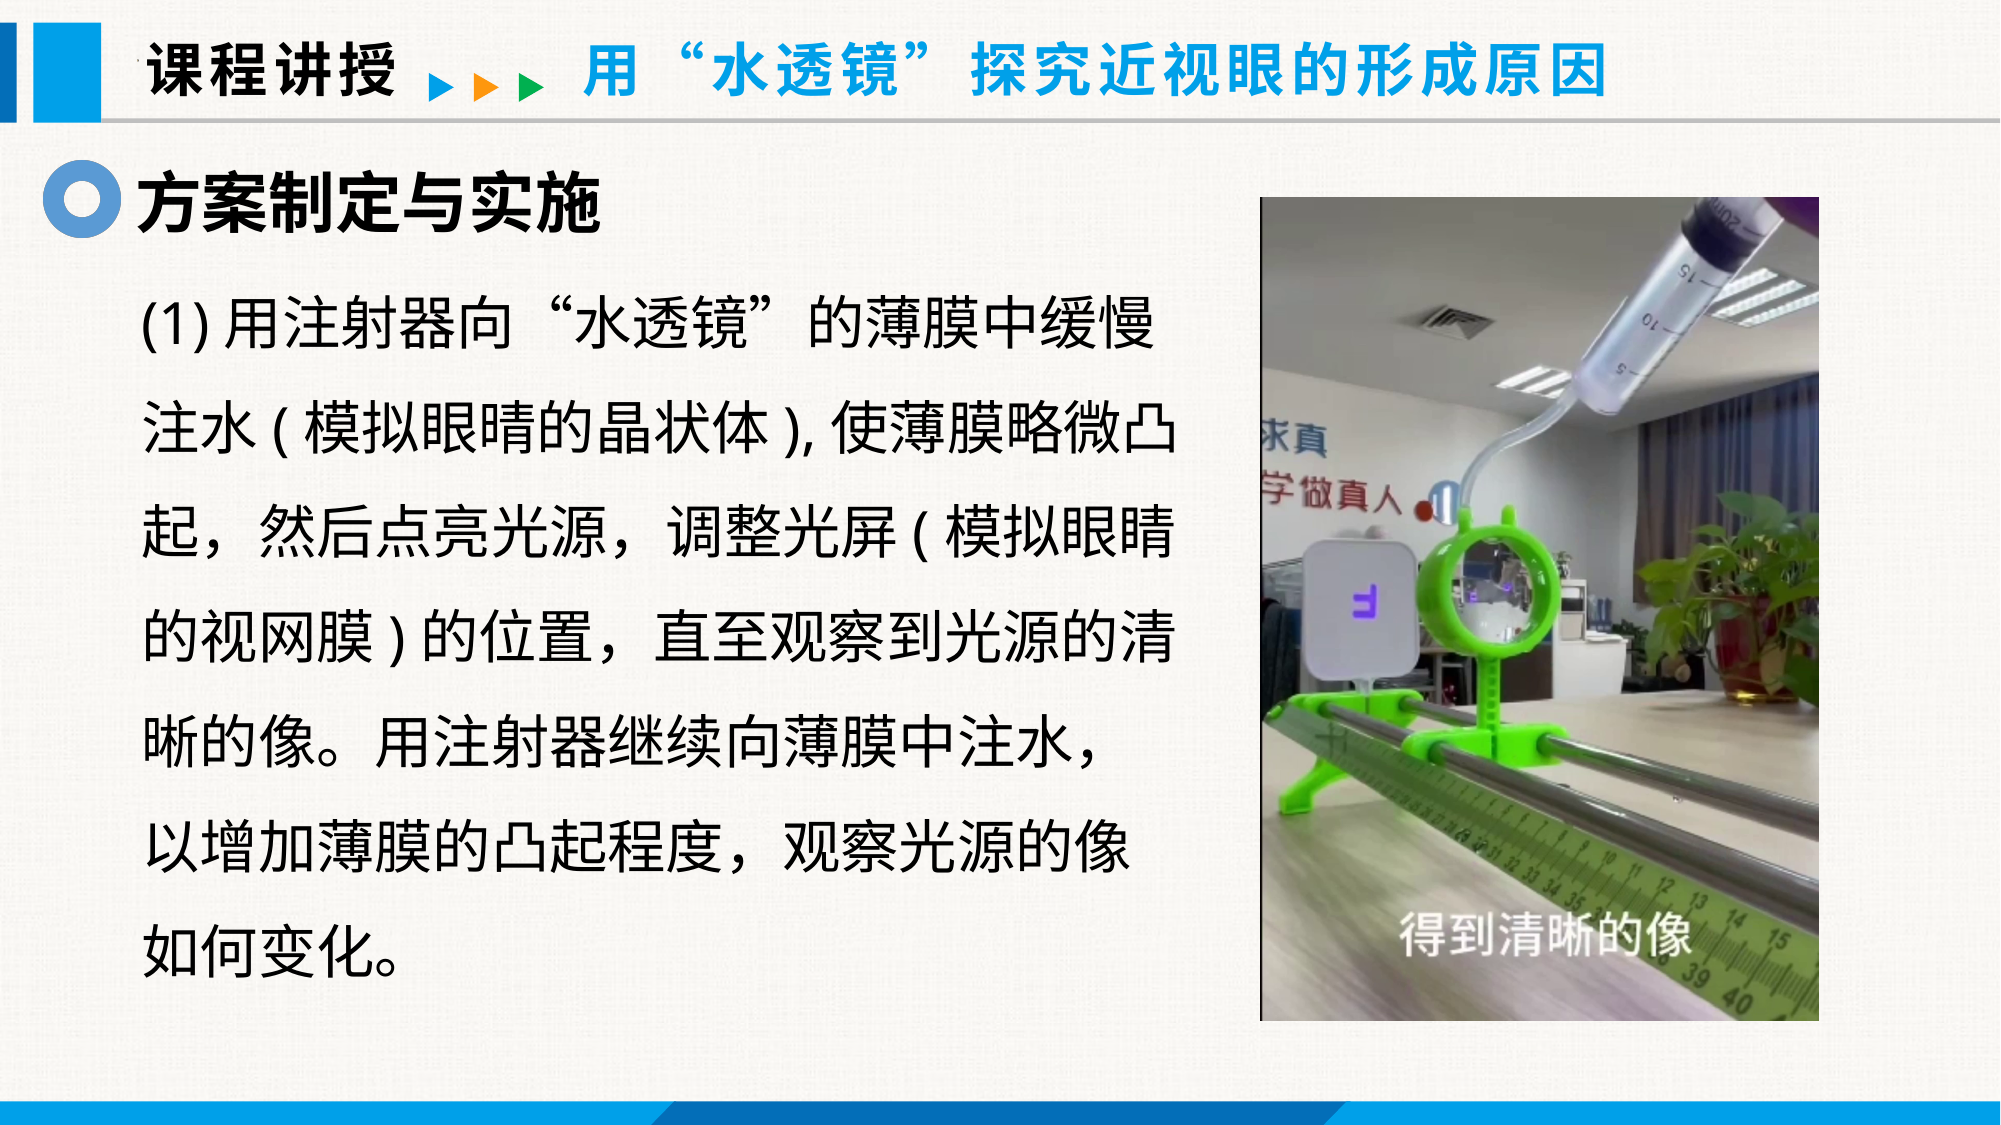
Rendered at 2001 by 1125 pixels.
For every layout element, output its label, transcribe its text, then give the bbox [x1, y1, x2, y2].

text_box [1259, 196, 1820, 1022]
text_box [43, 137, 756, 247]
text_box 课程讲授 [130, 26, 412, 111]
text_box 用“水透镜”探究近视眼的形成原因 [567, 26, 1624, 111]
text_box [428, 72, 544, 102]
text_box (1)用注射器向“水透镜”的薄膜中缓慢注水(模拟眼晴的晶状体),使薄膜略微凸起，然后点亮光源，调整光屏(模拟眼睛的视网膜)的位置，直至观察到光源的清晰的像。用注射器继续向薄膜中注水，以增加薄膜的凸起程度，观察光源的像如何变化。 [126, 243, 1204, 1018]
